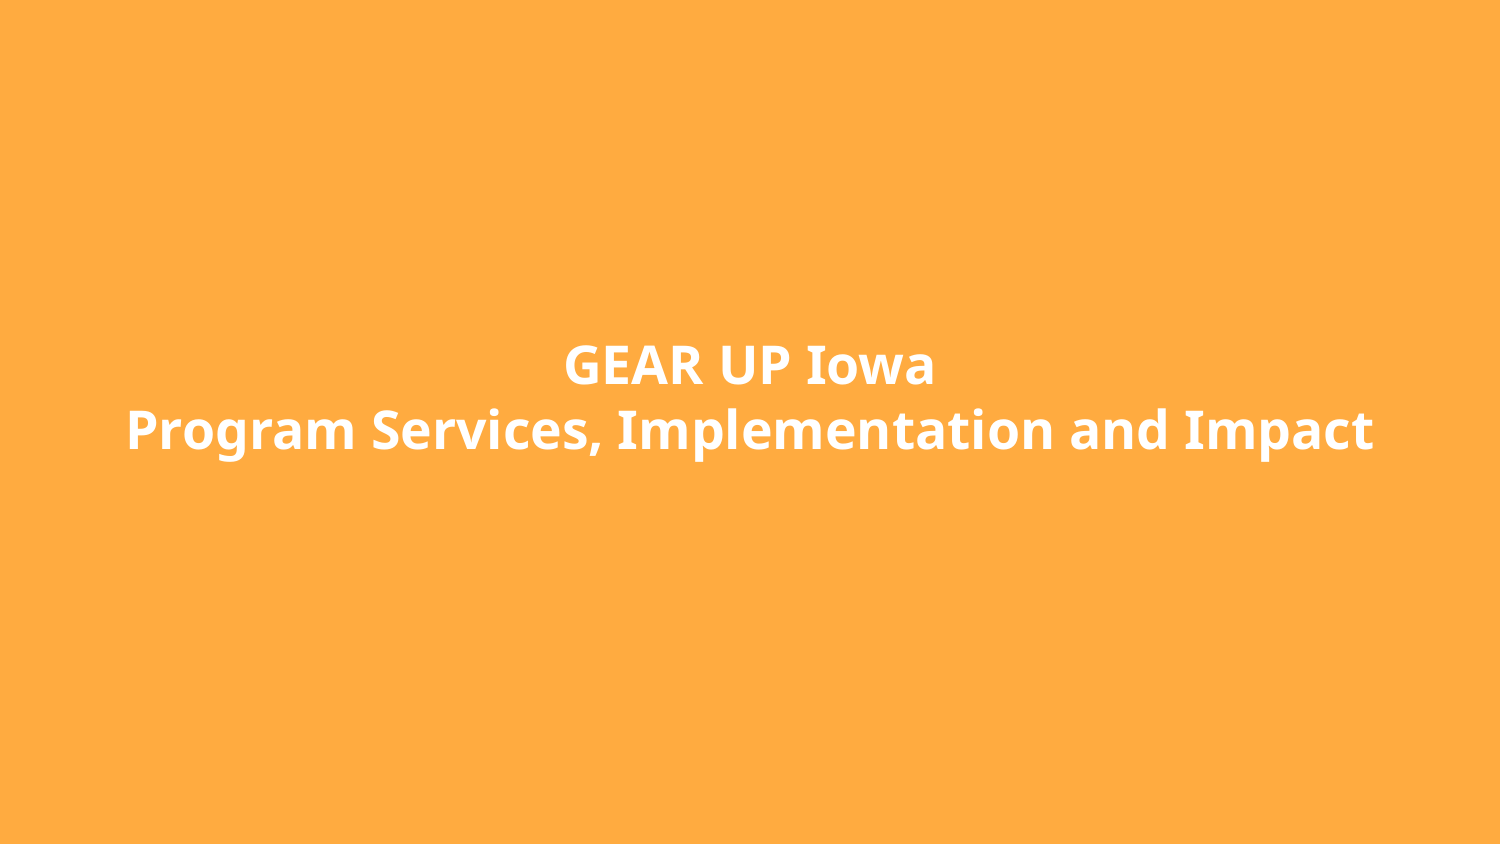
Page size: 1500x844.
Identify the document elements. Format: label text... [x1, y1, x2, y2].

title GEAR UP Iowa Program Services, Implementation and Impact [103, 315, 1397, 479]
